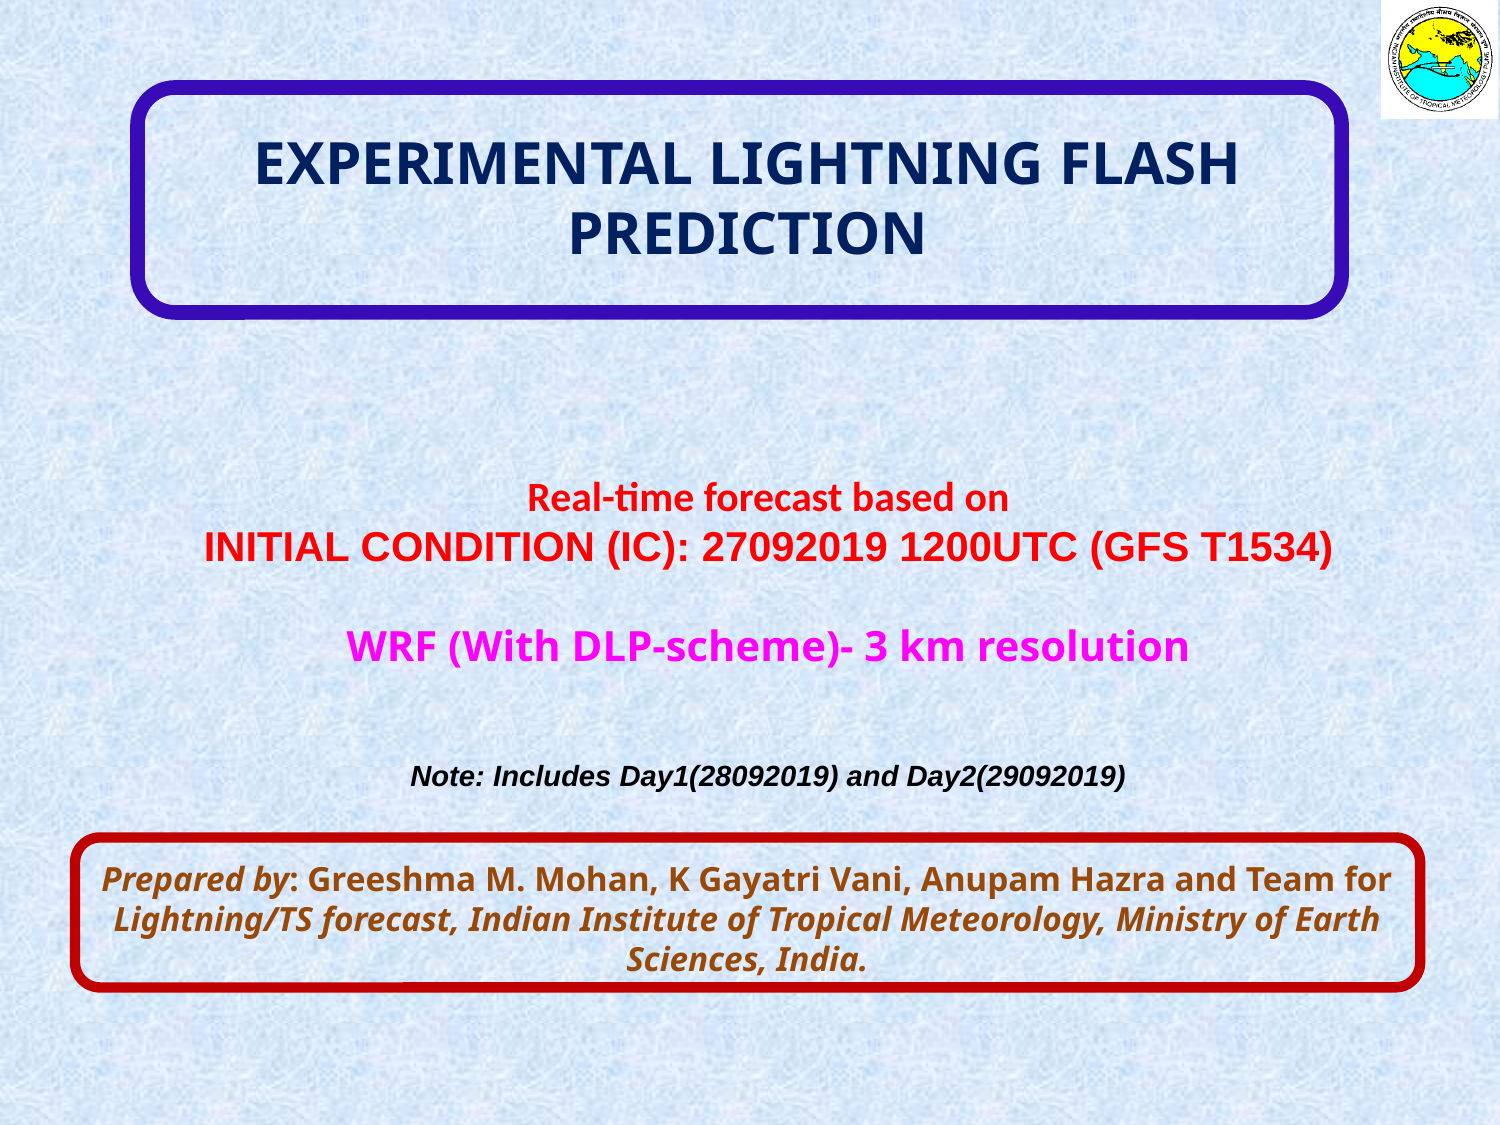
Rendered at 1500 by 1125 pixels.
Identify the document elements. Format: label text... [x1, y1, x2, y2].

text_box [62, 837, 1433, 988]
text_box Note: Includes Day1(28092019) and Day2(29092019) [87, 749, 1458, 800]
picture [0, 0, 1500, 1125]
text_box Real-time forecast based on INITIAL CONDITION (IC): 27092019 1200UTC (GFS T1534) WRF (With DLP-scheme)- 3 km resolution [87, 462, 1450, 678]
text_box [137, 87, 1357, 313]
